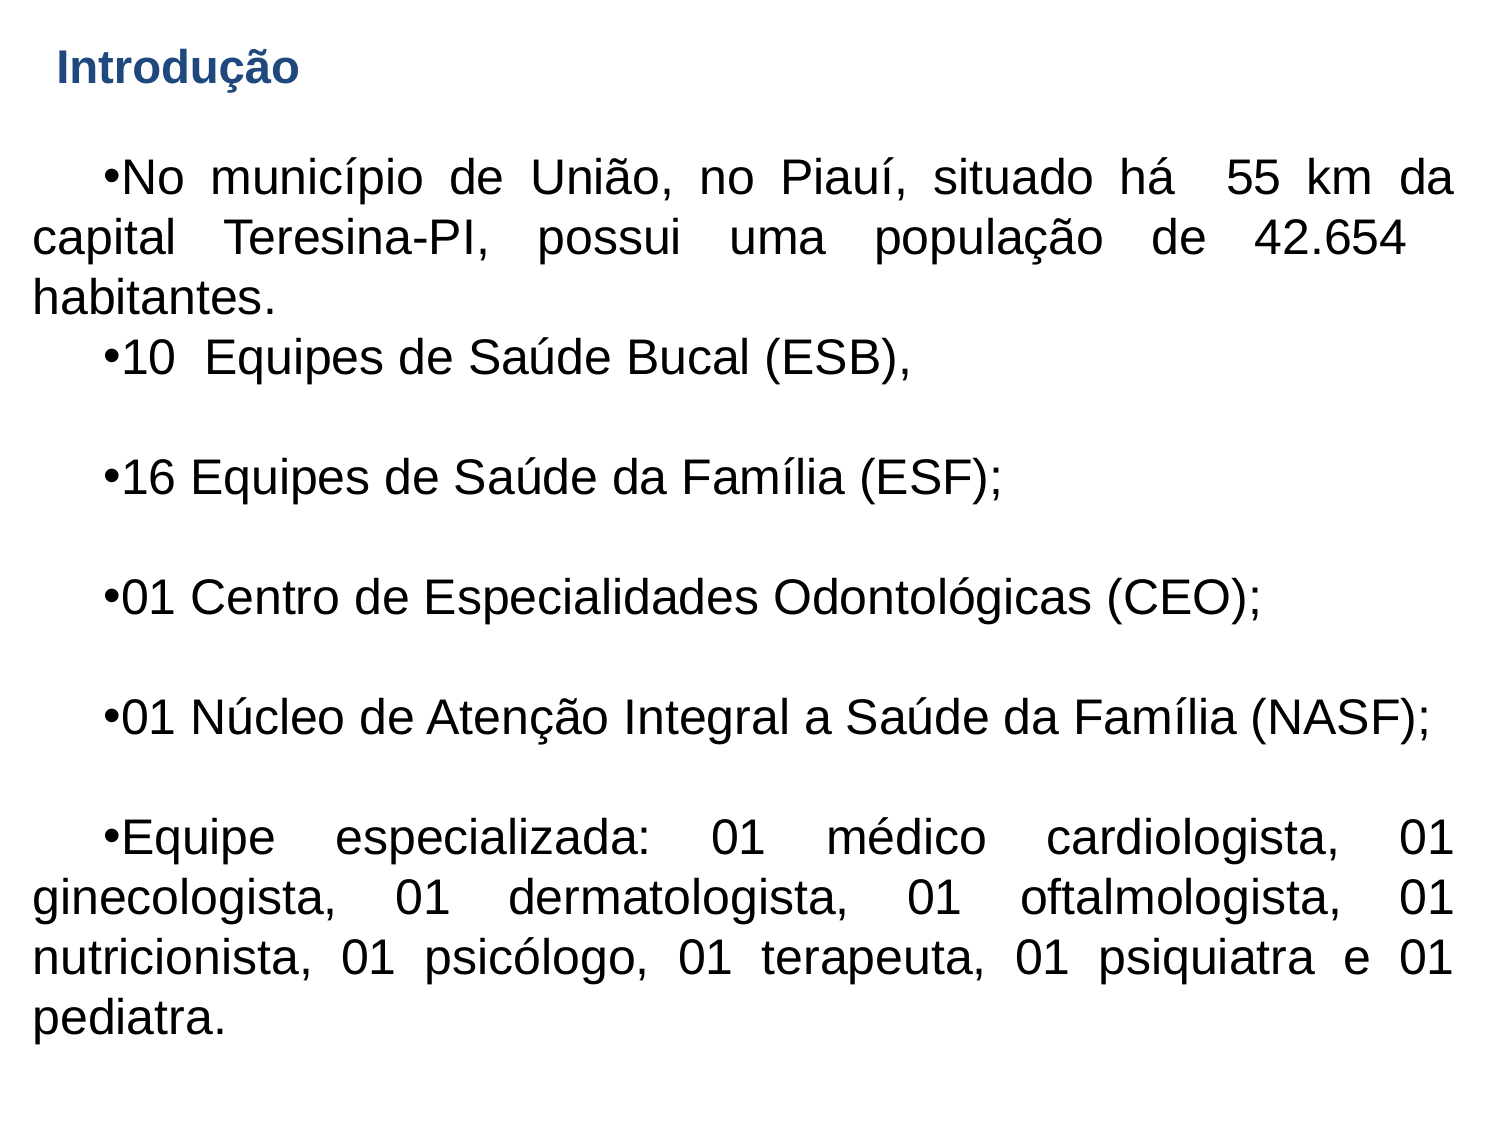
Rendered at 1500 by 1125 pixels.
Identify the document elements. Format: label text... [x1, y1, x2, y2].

list No município de União, no Piauí, situado há 55 km da capital Teresina-PI, possui uma população de 42.654 habitantes. 10 Equipes de Saúde Bucal (ESB), 16 Equipes de Saúde da Família (ESF); 01 Centro de Especialidades Odontológicas (CEO); 01 Núcleo de Atenção Integral a Saúde da Família (NASF); Equipe especializada: 01 médico cardiologista, 01 ginecologista, 01 dermatologista, 01 oftalmologista, 01 nutricionista, 01 psicólogo, 01 terapeuta, 01 psiquiatra e 01 pediatra. [0, 136, 1471, 1125]
title Introdução [41, 0, 438, 103]
